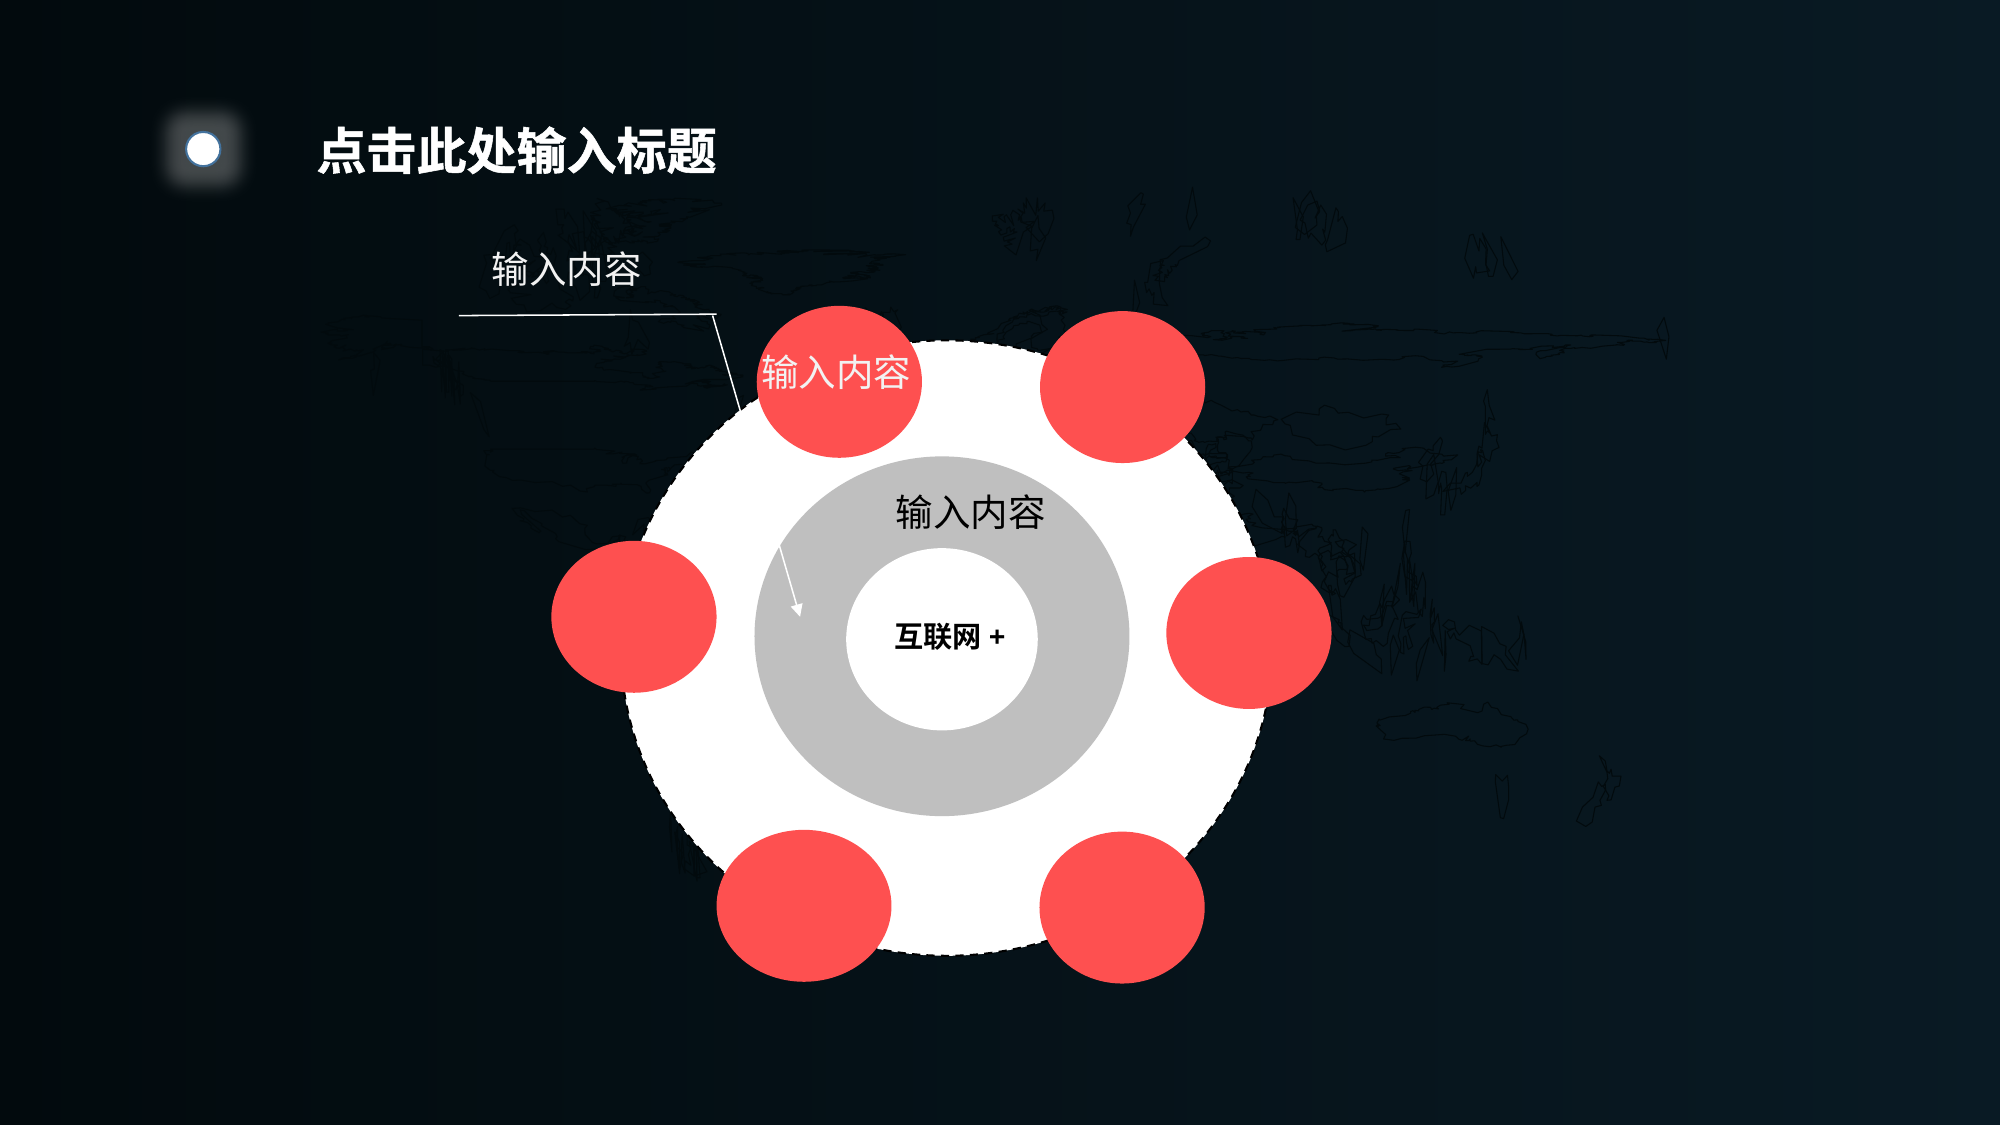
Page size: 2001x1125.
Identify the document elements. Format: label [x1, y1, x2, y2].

text_box [458, 305, 1332, 984]
text_box [321, 186, 1670, 865]
text_box [186, 111, 736, 188]
